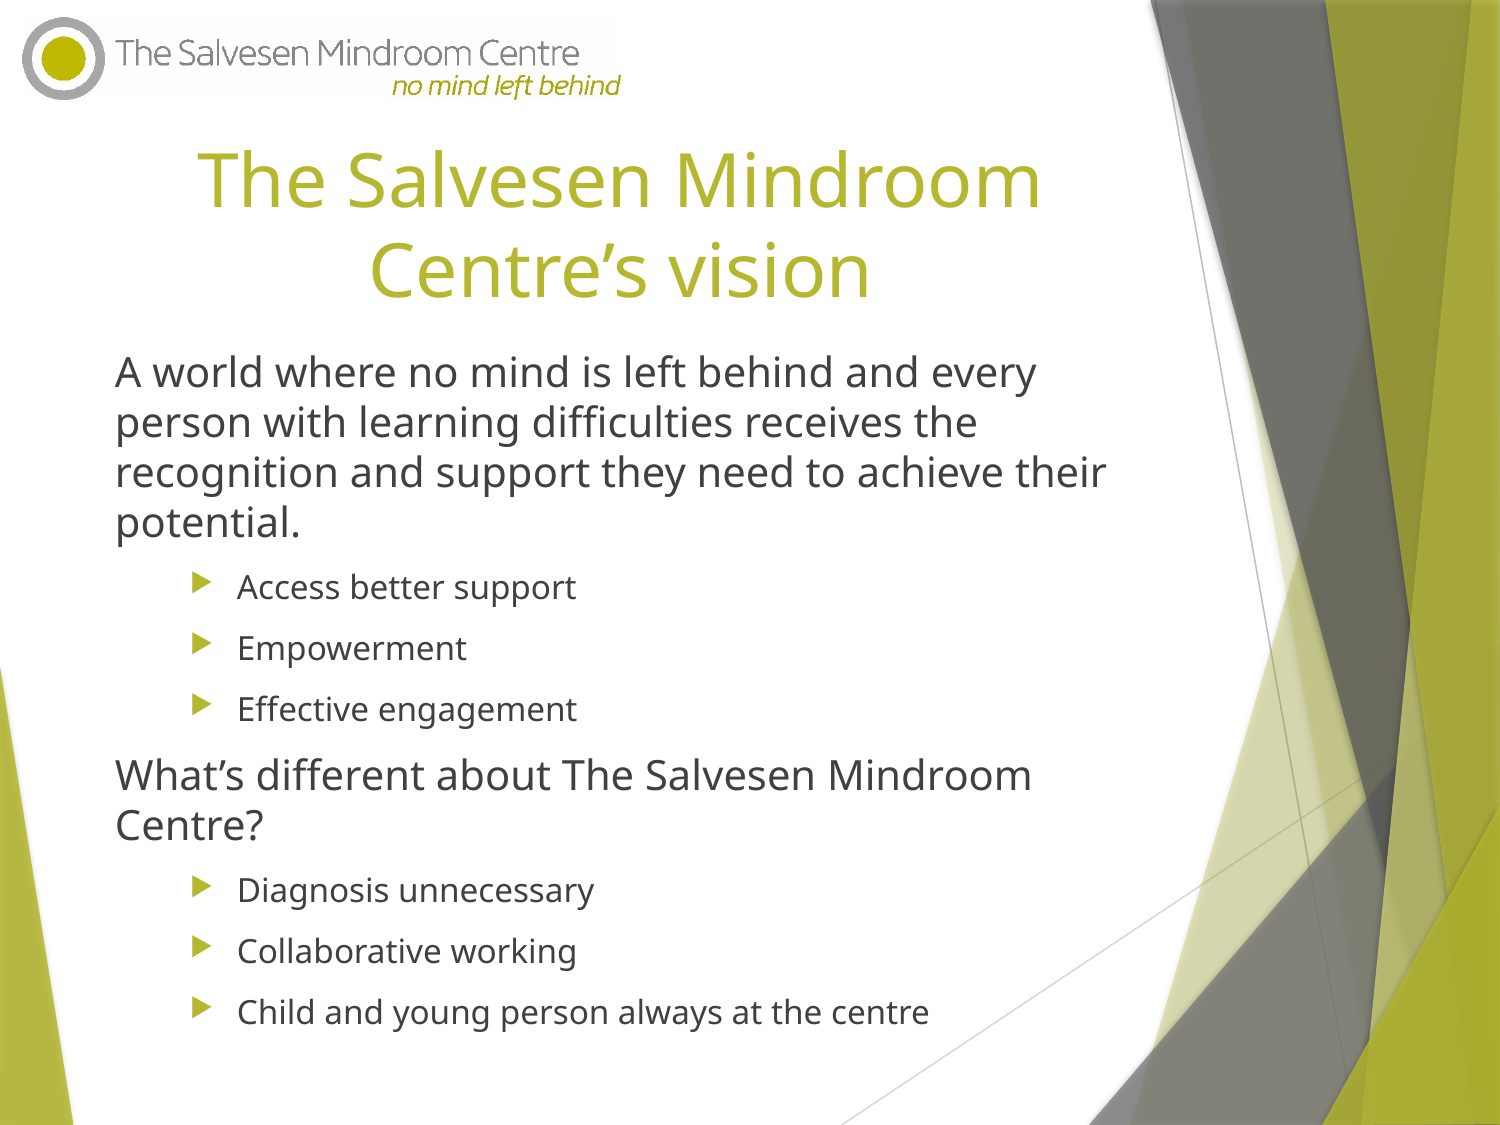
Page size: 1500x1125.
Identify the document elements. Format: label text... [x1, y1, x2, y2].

picture [22, 17, 621, 100]
list A world where no mind is left behind and every person with learning difficulties receives the recognition and support they need to achieve their potential. Access better support Empowerment Effective engagement What’s different about The Salvesen Mindroom Centre? Diagnosis unnecessary Collaborative working Child and young person always at the centre [99, 338, 1142, 1059]
title The Salvesen Mindroom Centre’s vision [99, 125, 1142, 303]
